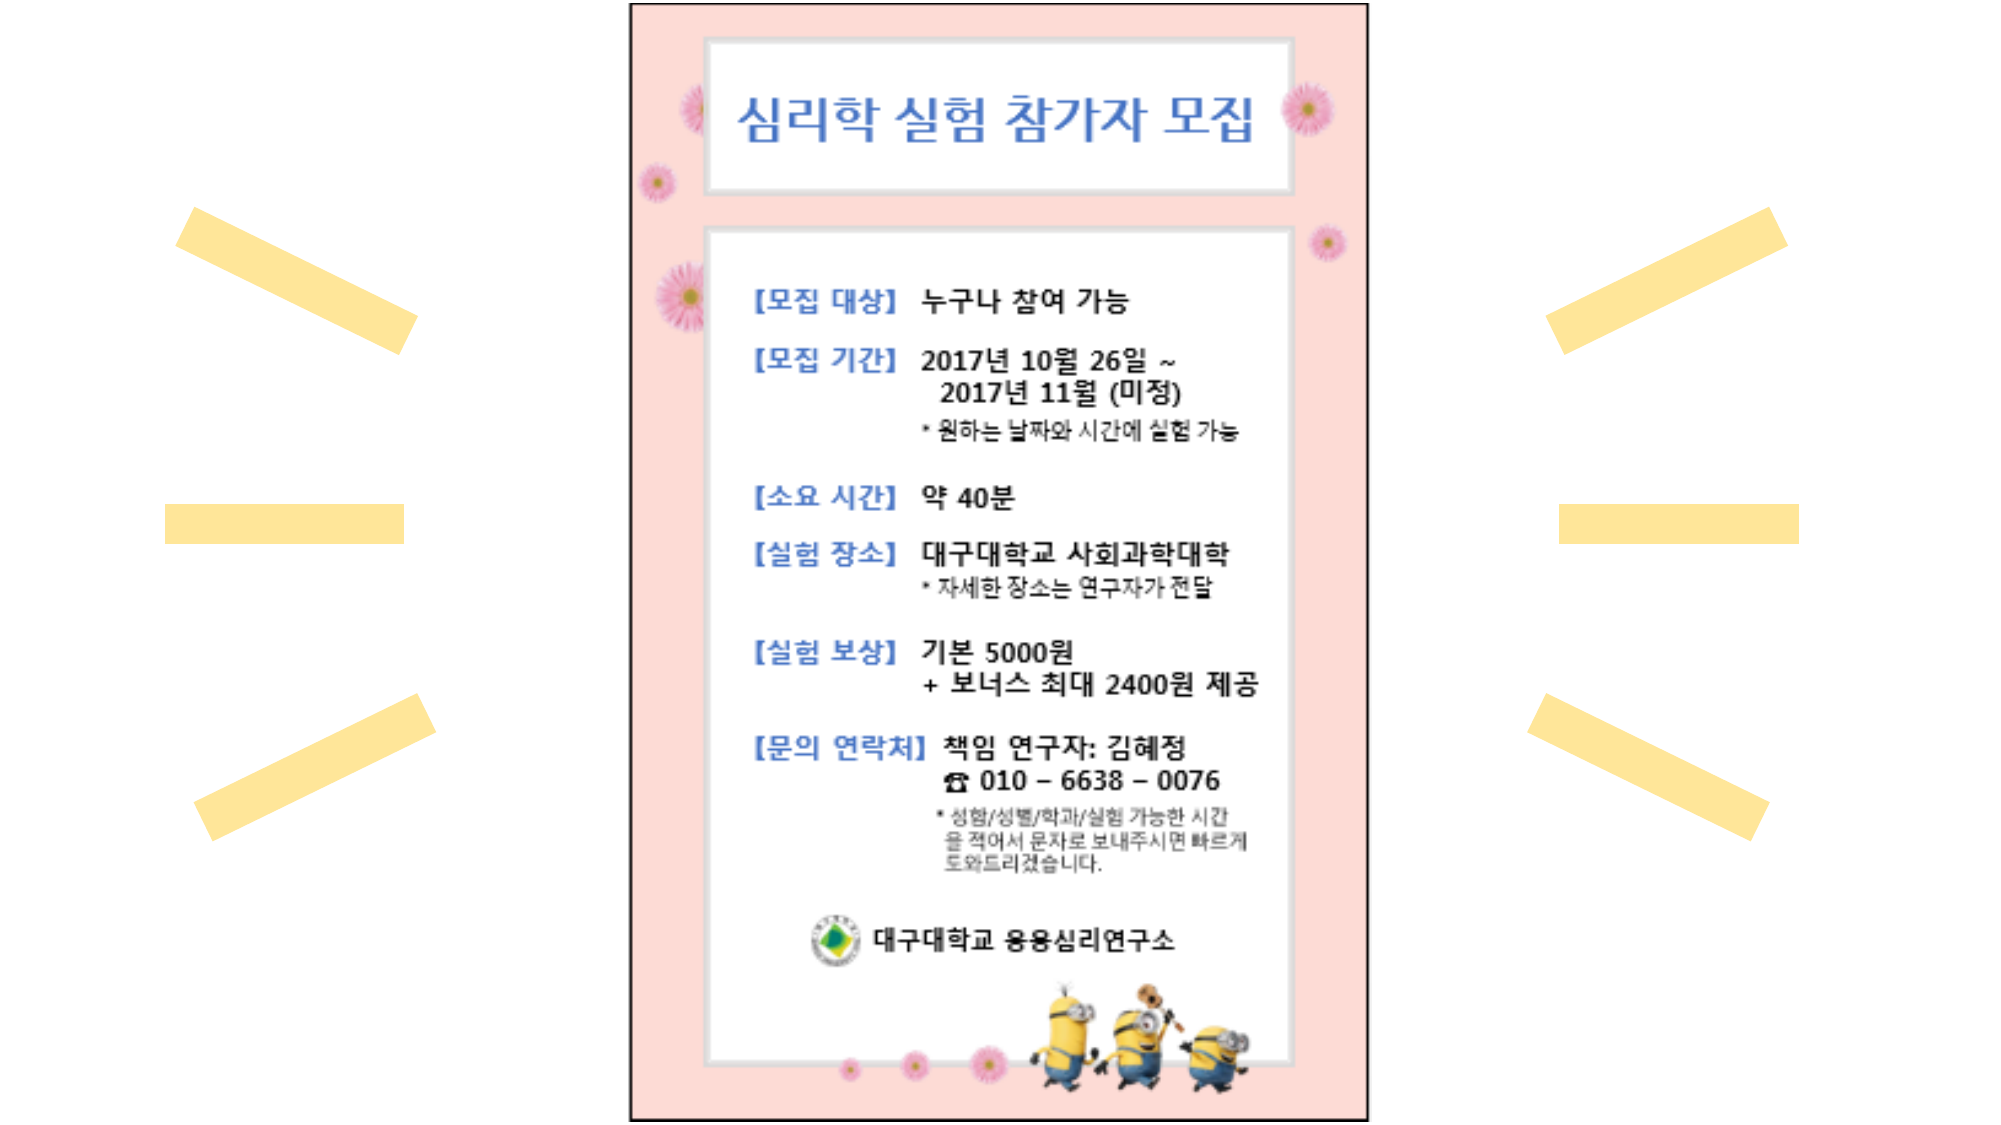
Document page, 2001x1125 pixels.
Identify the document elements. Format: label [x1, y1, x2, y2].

text_box [1525, 260, 1798, 788]
text_box [165, 260, 439, 788]
picture [628, 2, 1372, 1122]
